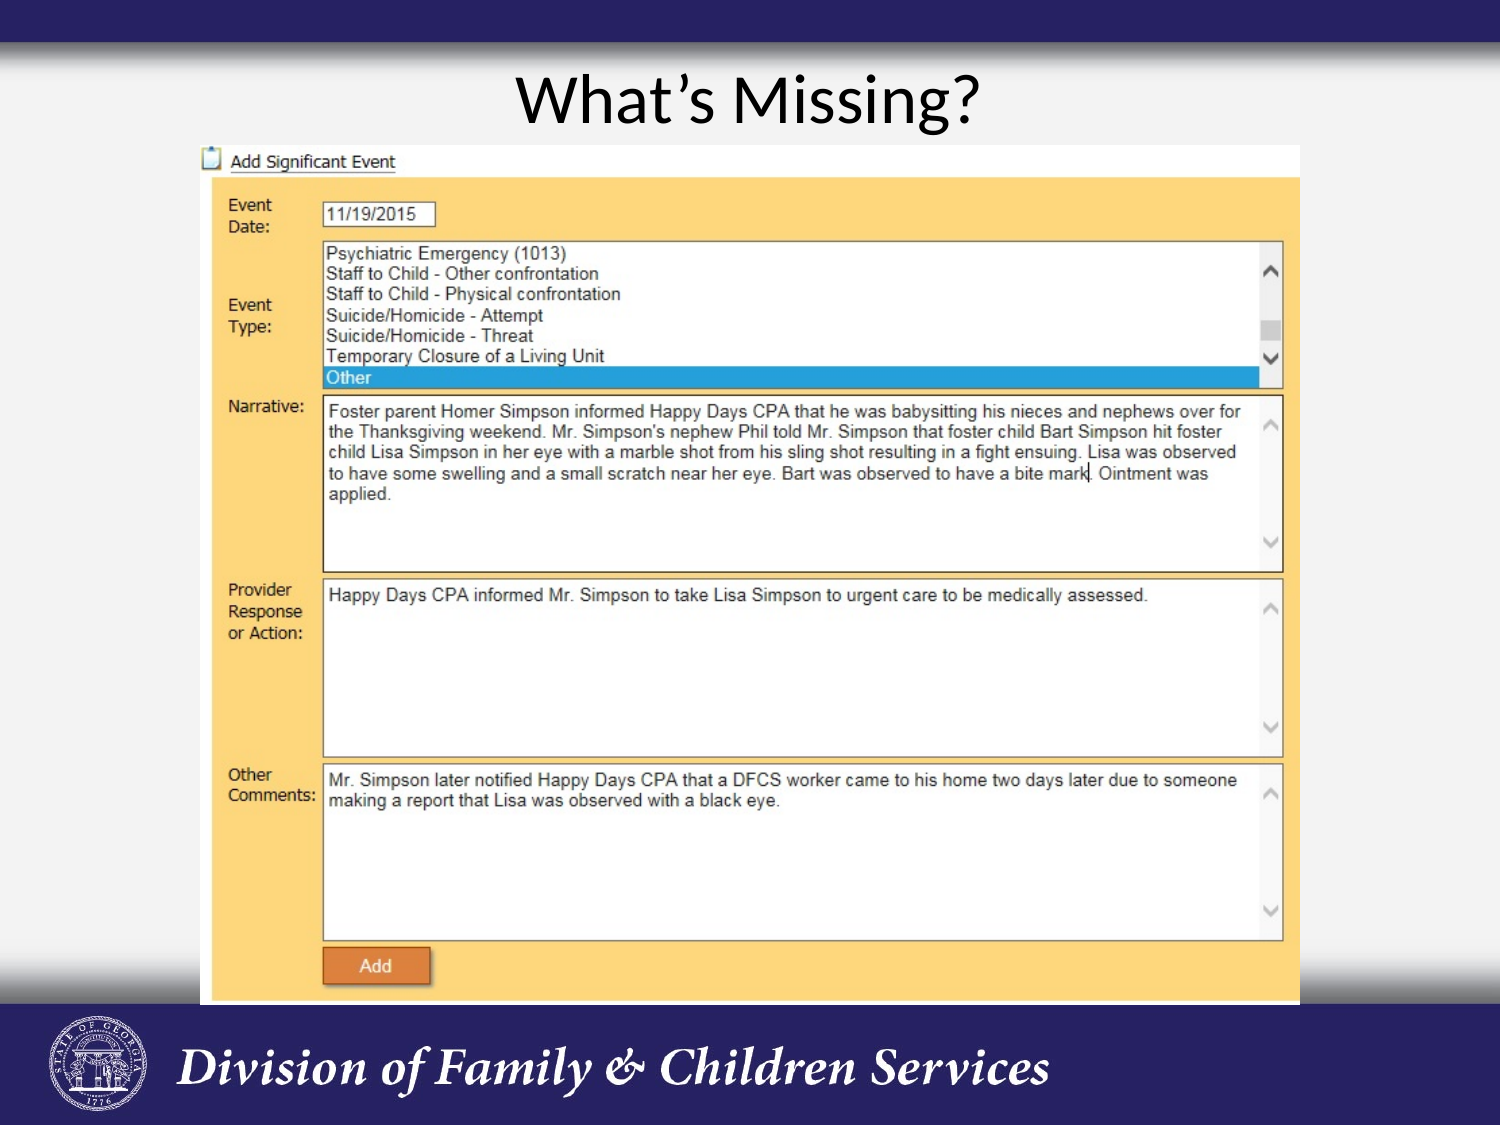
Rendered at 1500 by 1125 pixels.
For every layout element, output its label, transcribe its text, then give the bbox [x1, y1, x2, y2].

picture [0, 0, 1500, 1125]
title What’s Missing? [75, 45, 1425, 146]
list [200, 145, 1300, 1006]
